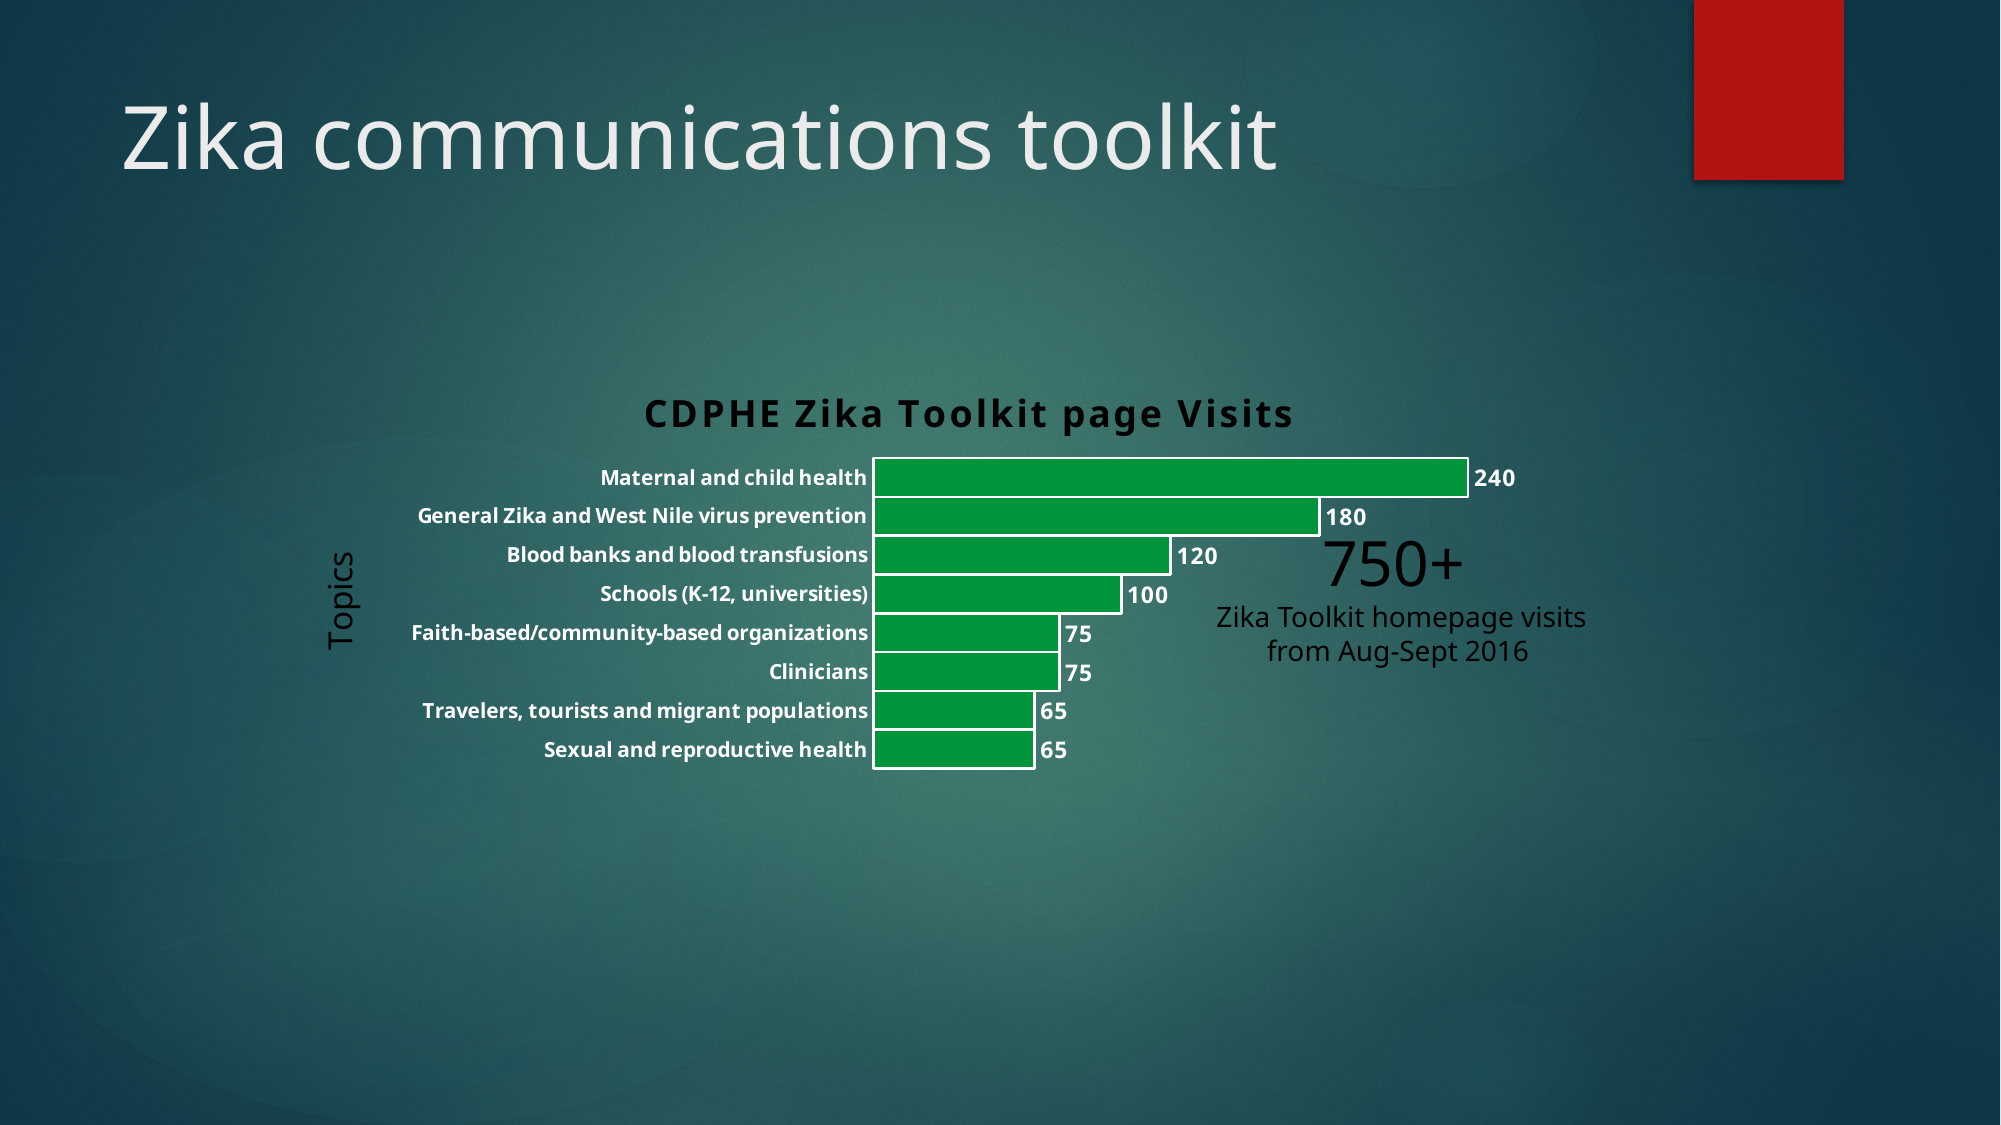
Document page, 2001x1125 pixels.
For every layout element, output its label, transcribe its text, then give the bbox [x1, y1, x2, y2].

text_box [293, 358, 1645, 778]
title Zika communications toolkit [106, 74, 1650, 304]
